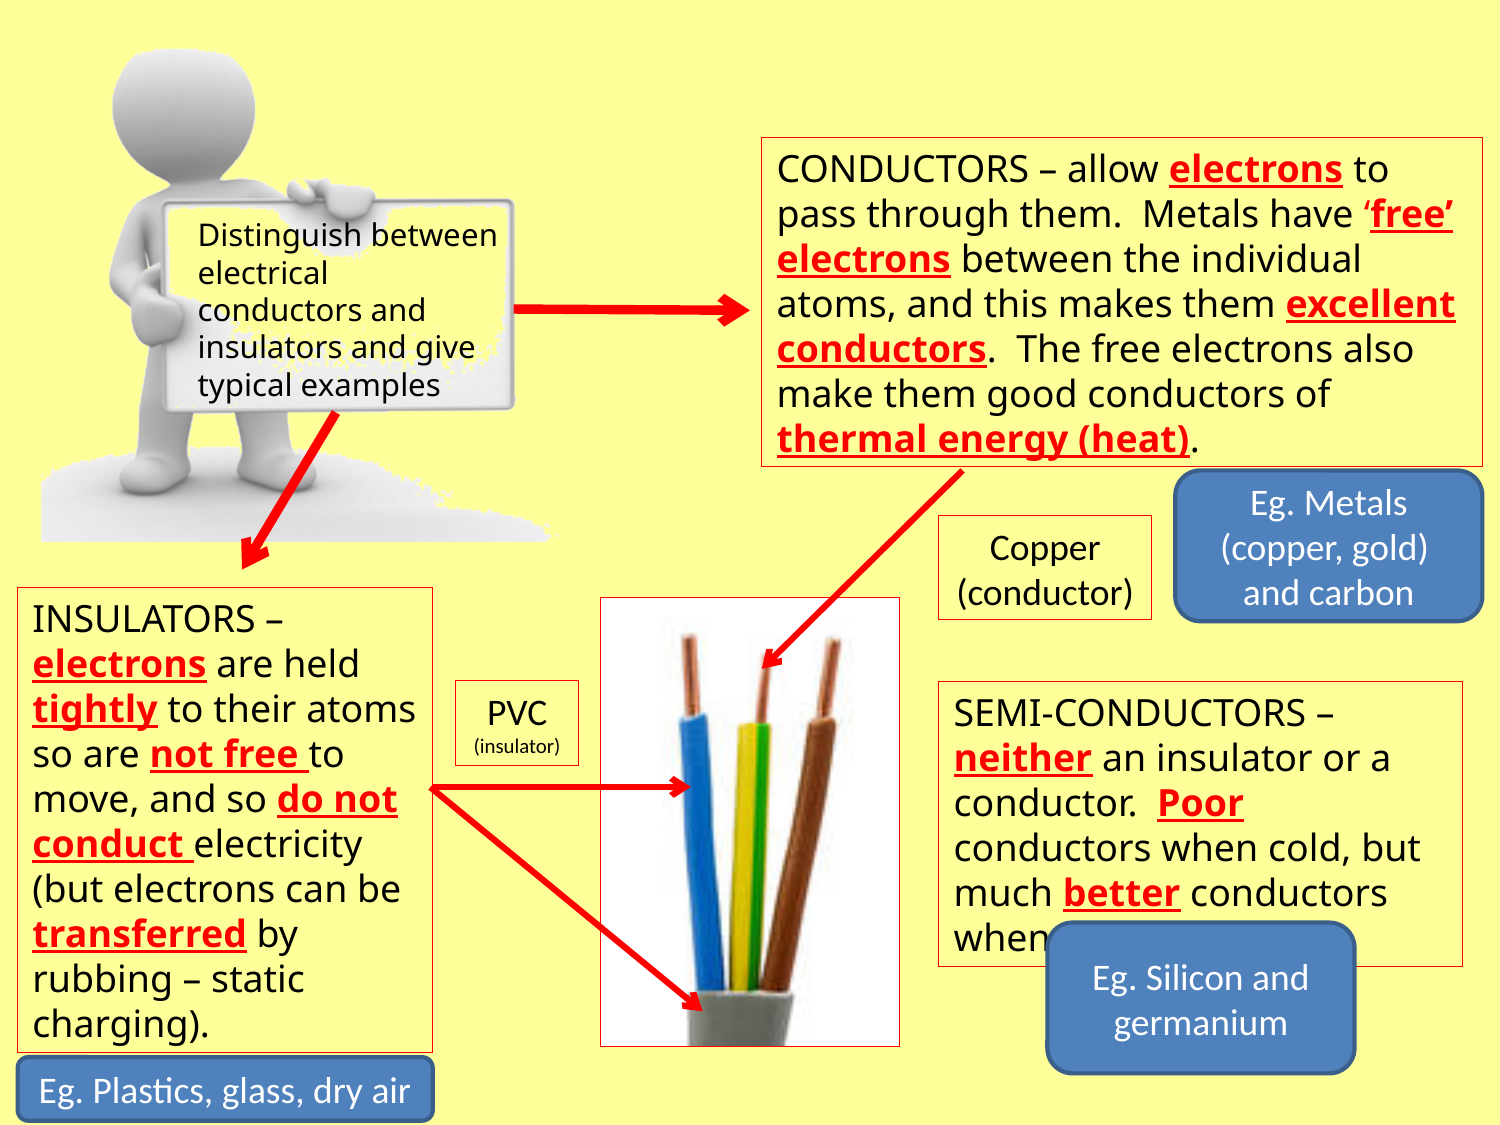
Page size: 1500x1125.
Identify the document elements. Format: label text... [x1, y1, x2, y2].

text_box Eg. Metals (copper, gold) and carbon [1173, 468, 1485, 624]
text_box PVC (insulator) [455, 680, 579, 766]
text_box Eg. Silicon and germanium [1045, 920, 1357, 1076]
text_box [761, 470, 963, 669]
text_box INSULATORS – electrons are held tightly to their atoms so are not free to move, and so do not conduct electricity (but electrons can be transferred by rubbing – static charging). [17, 587, 433, 1053]
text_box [241, 412, 337, 570]
text_box SEMI-CONDUCTORS – neither an insulator or a conductor. Poor conductors when cold, but much better conductors when warm. [938, 681, 1463, 967]
text_box CONDUCTORS – allow electrons to pass through them. Metals have ‘free’ electrons between the individual atoms, and this makes them excellent conductors. The free electrons also make them good conductors of thermal energy (heat). [761, 137, 1483, 467]
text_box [430, 786, 703, 1012]
picture [40, 4, 579, 542]
text_box Eg. Plastics, glass, dry air [15, 1054, 435, 1123]
text_box Copper (conductor) [967, 515, 1152, 620]
picture [600, 597, 900, 1048]
